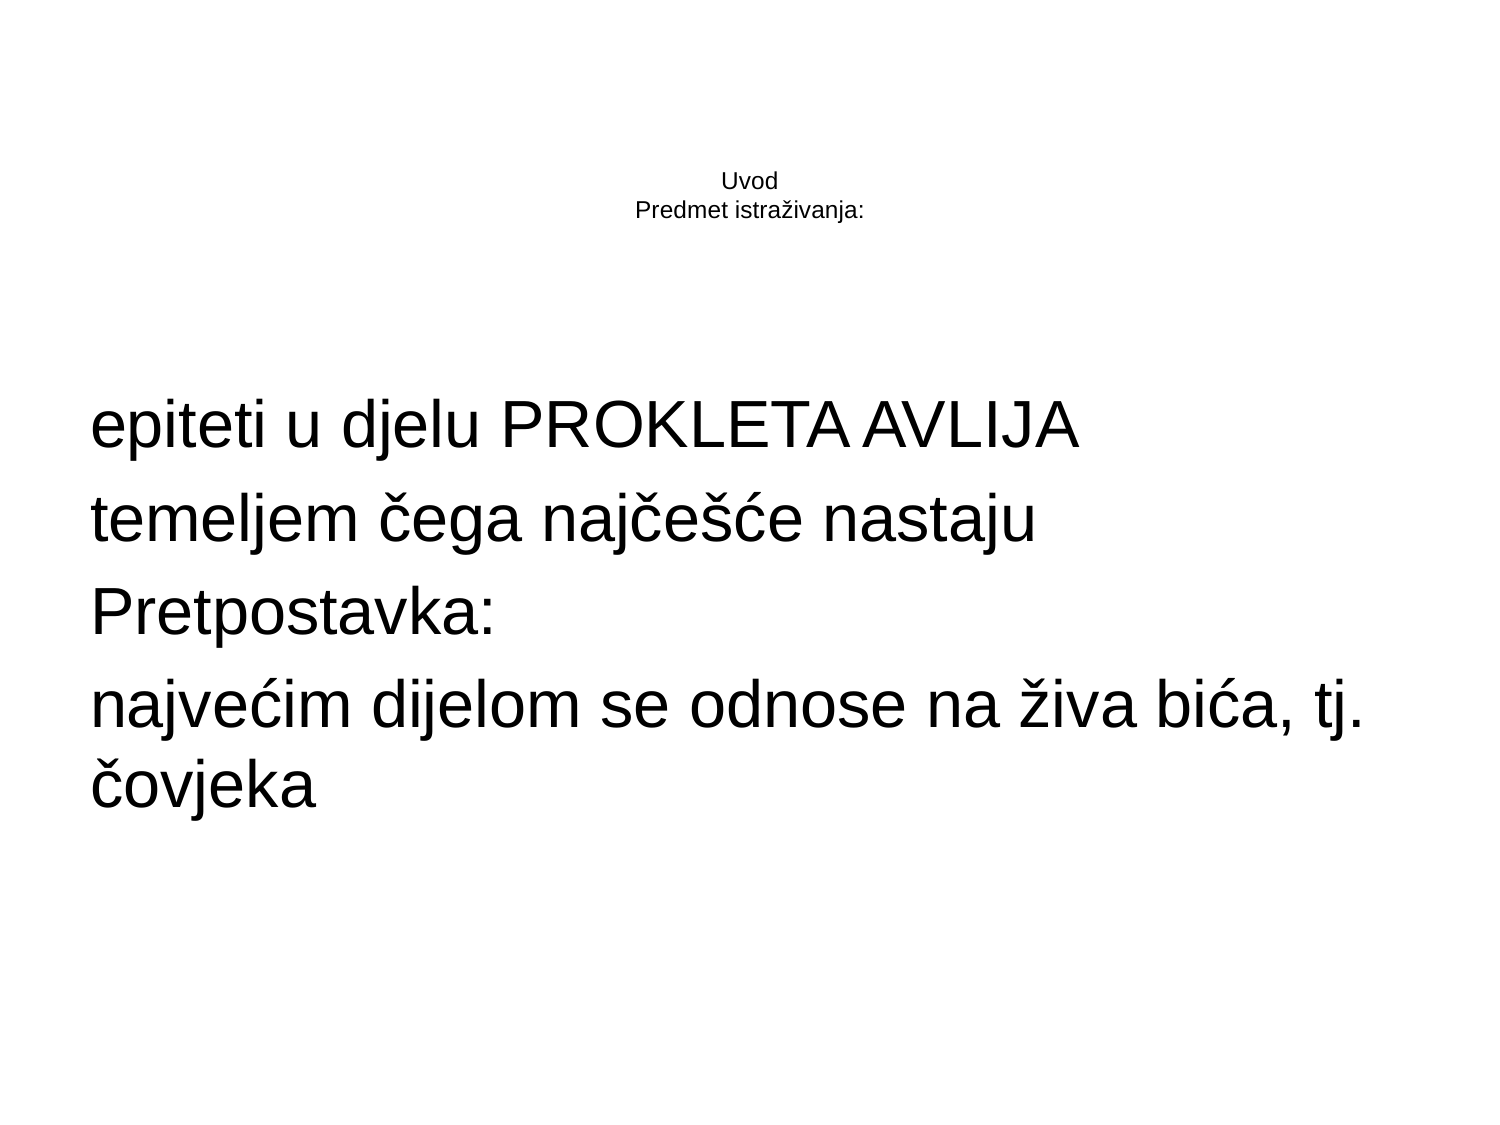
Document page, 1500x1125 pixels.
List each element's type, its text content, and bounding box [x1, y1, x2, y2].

title Uvod Predmet istraživanja: [75, 125, 1425, 263]
list epiteti u djelu Prokleta avlija temeljem čega najčešće nastaju Pretpostavka: najvećim dijelom se odnose na živa bića, tj. čovjeka [75, 373, 1425, 1005]
